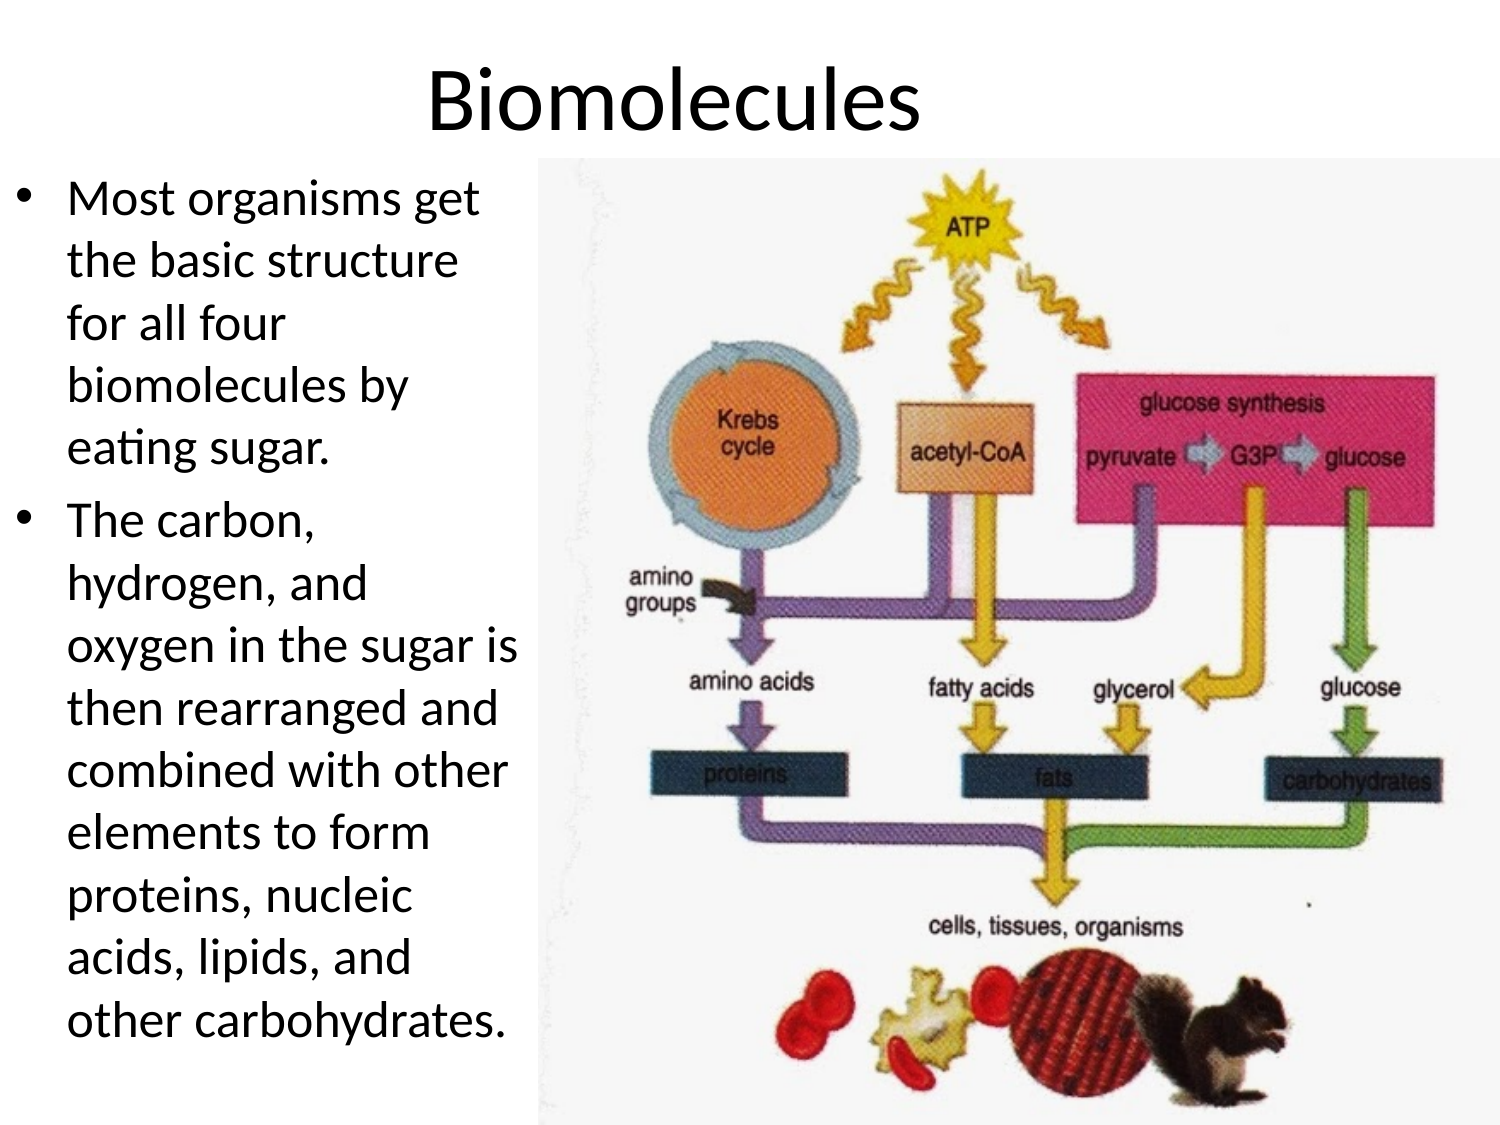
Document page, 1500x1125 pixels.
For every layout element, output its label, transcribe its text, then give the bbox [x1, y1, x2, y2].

title Biomolecules [0, 0, 1350, 156]
list Most organisms get the basic structure for all four biomolecules by eating sugar. The carbon, hydrogen, and oxygen in the sugar is then rearranged and combined with other elements to form proteins, nucleic acids, lipids, and other carbohydrates. [0, 155, 539, 1125]
picture [538, 158, 1500, 1125]
